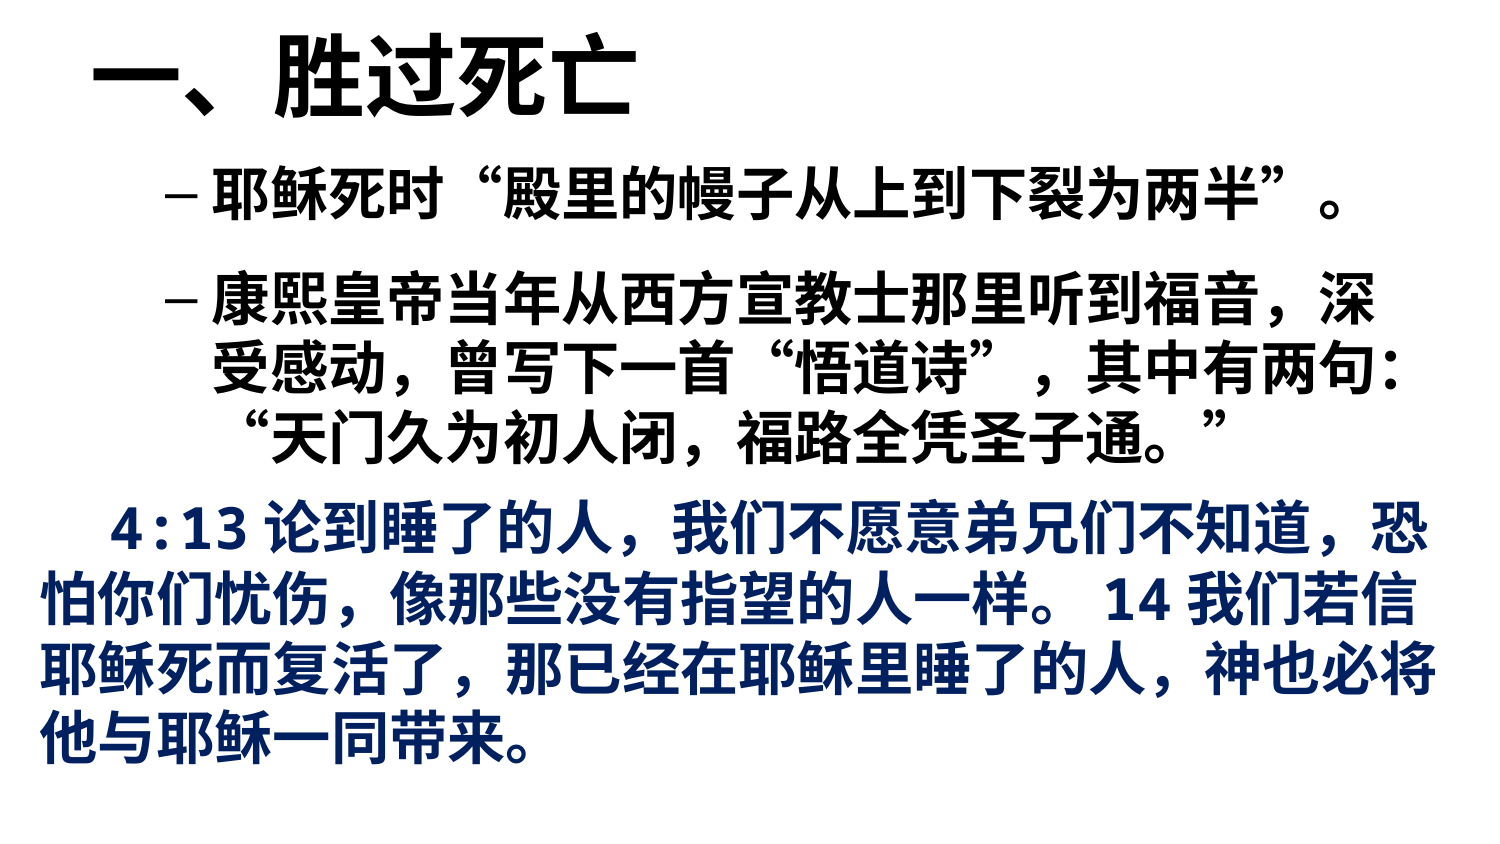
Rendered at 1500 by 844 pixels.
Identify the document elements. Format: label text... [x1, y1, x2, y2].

title 一、胜过死亡 [75, 2, 1425, 144]
list 耶稣死时“殿里的幔子从上到下裂为两半”。 康熙皇帝当年从西方宣教士那里听到福音，深受感动，曾写下一首“悟道诗”，其中有两句：“天门久为初人闭，福路全凭圣子通。” [75, 149, 1425, 484]
text_box 4:13论到睡了的人，我们不愿意弟兄们不知道，恐怕你们忧伤，像那些没有指望的人一样。14我们若信耶稣死而复活了，那已经在耶稣里睡了的人，神也必将他与耶稣一同带来。 [24, 484, 1475, 779]
